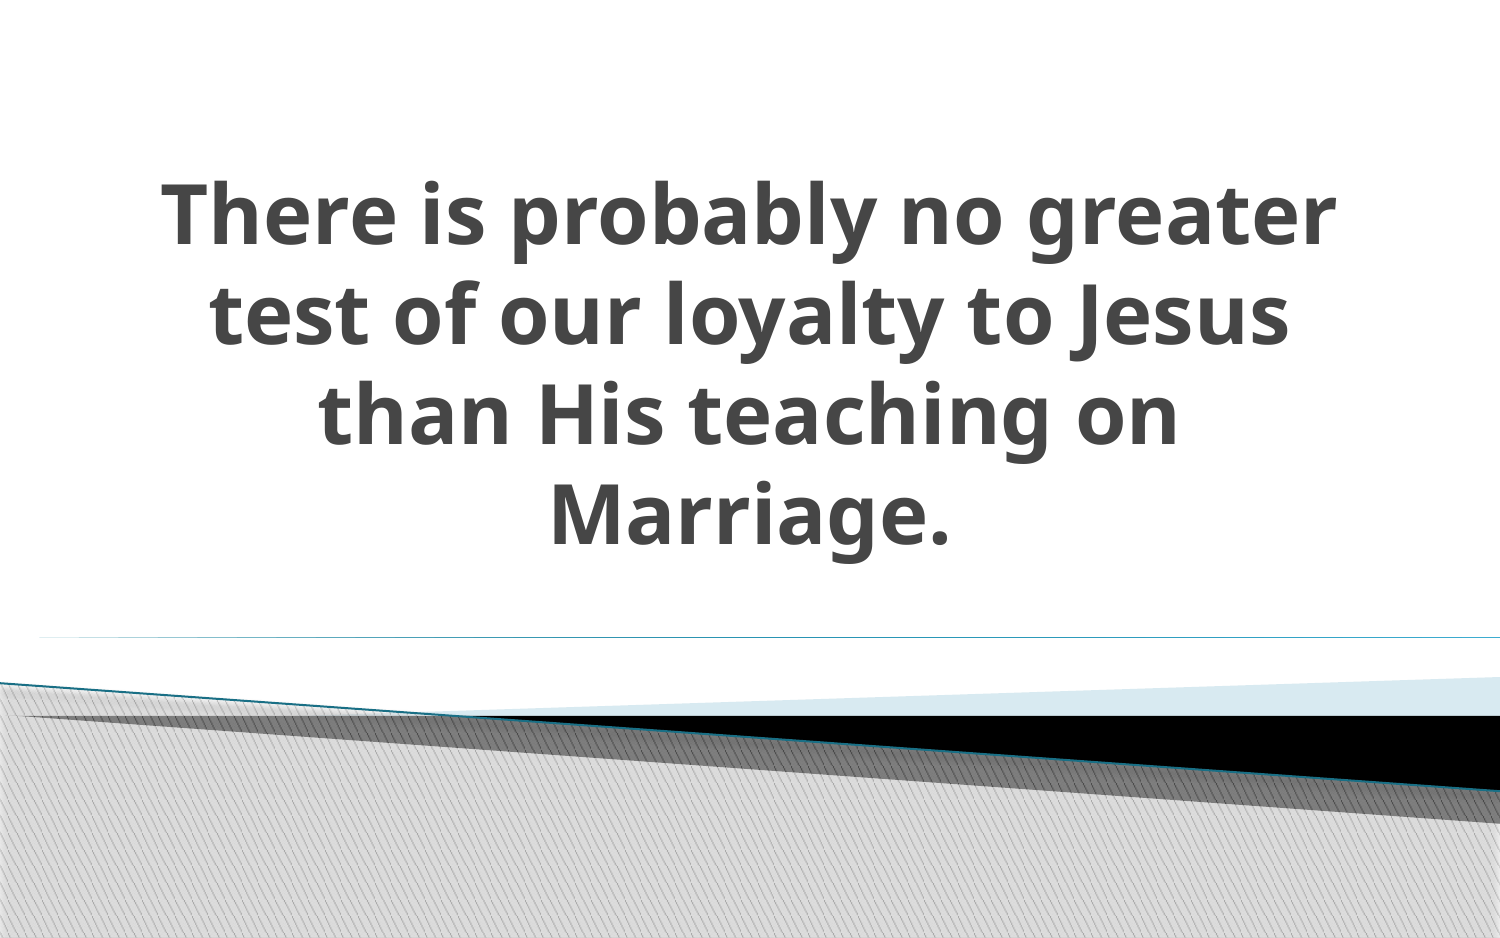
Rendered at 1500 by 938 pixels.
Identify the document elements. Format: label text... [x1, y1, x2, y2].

title There is probably no greater test of our loyalty to Jesus than His teaching on Marriage. [112, 318, 1388, 569]
picture [5, 715, 1500, 824]
